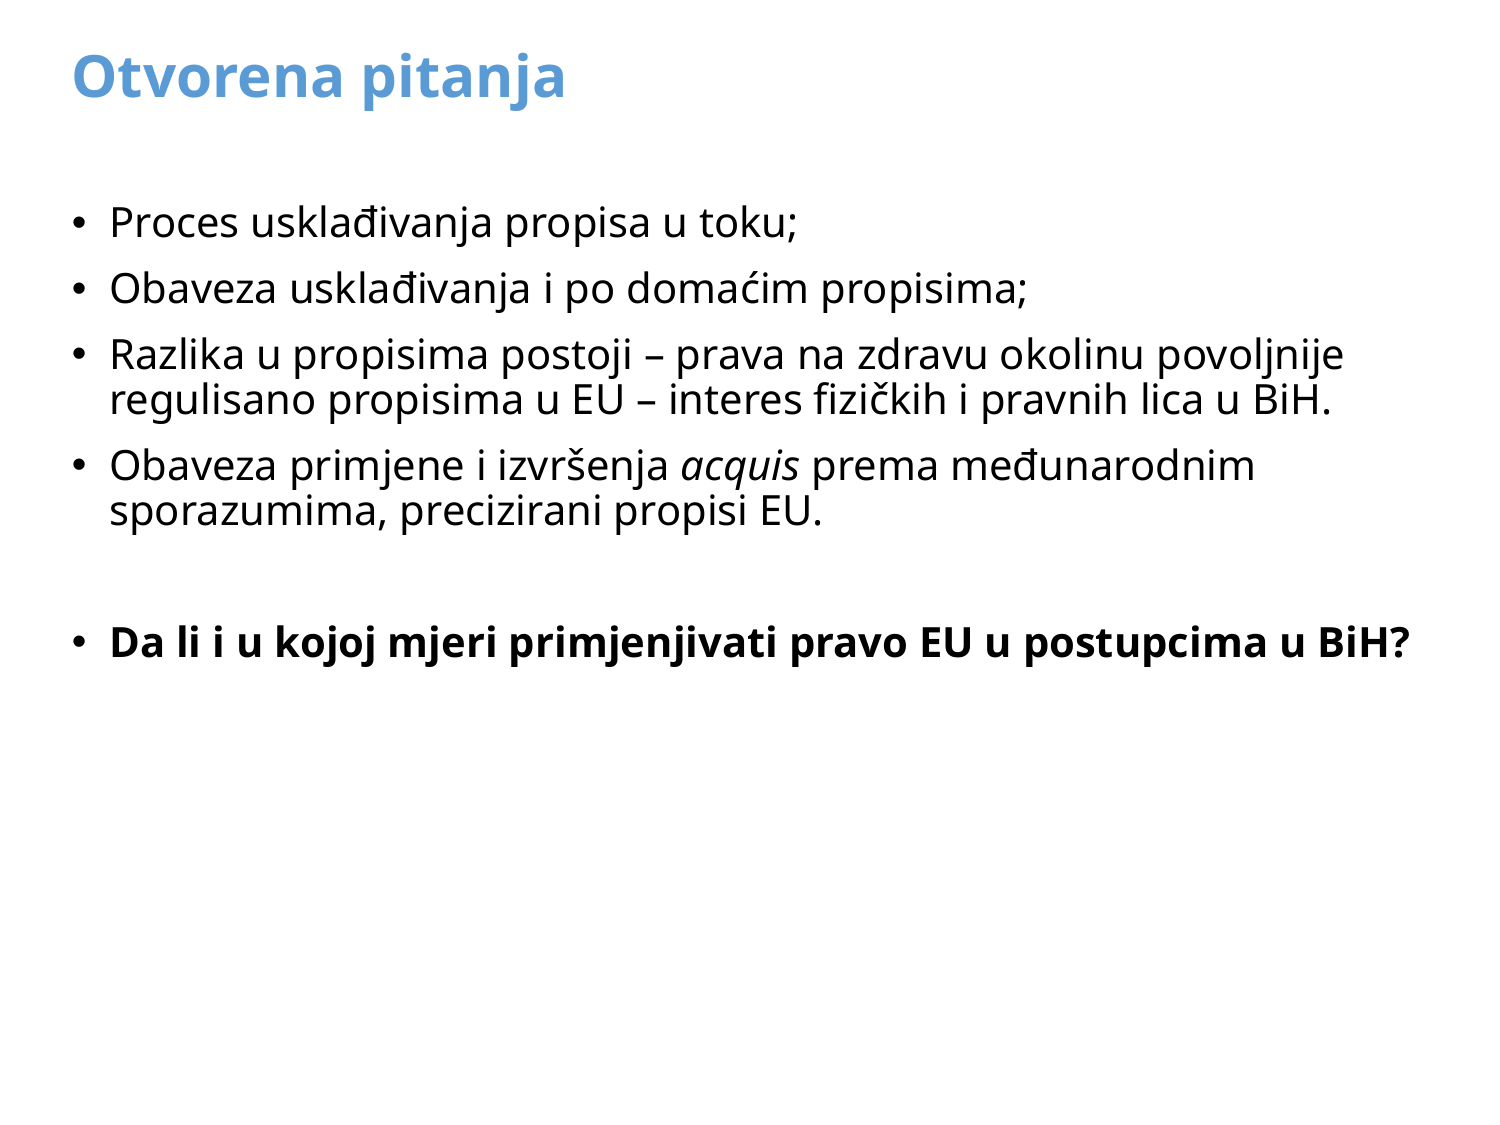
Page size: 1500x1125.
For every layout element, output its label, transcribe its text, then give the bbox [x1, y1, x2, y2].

list Proces usklađivanja propisa u toku; Obaveza usklađivanja i po domaćim propisima; Razlika u propisima postoji – prava na zdravu okolinu povoljnije regulisano propisima u EU – interes fizičkih i pravnih lica u BiH. Obaveza primjene i izvršenja acquis prema međunarodnim sporazumima, precizirani propisi EU. Da li i u kojoj mjeri primjenjivati pravo EU u postupcima u BiH? [56, 194, 1439, 1102]
title Otvorena pitanja [56, 23, 1439, 135]
